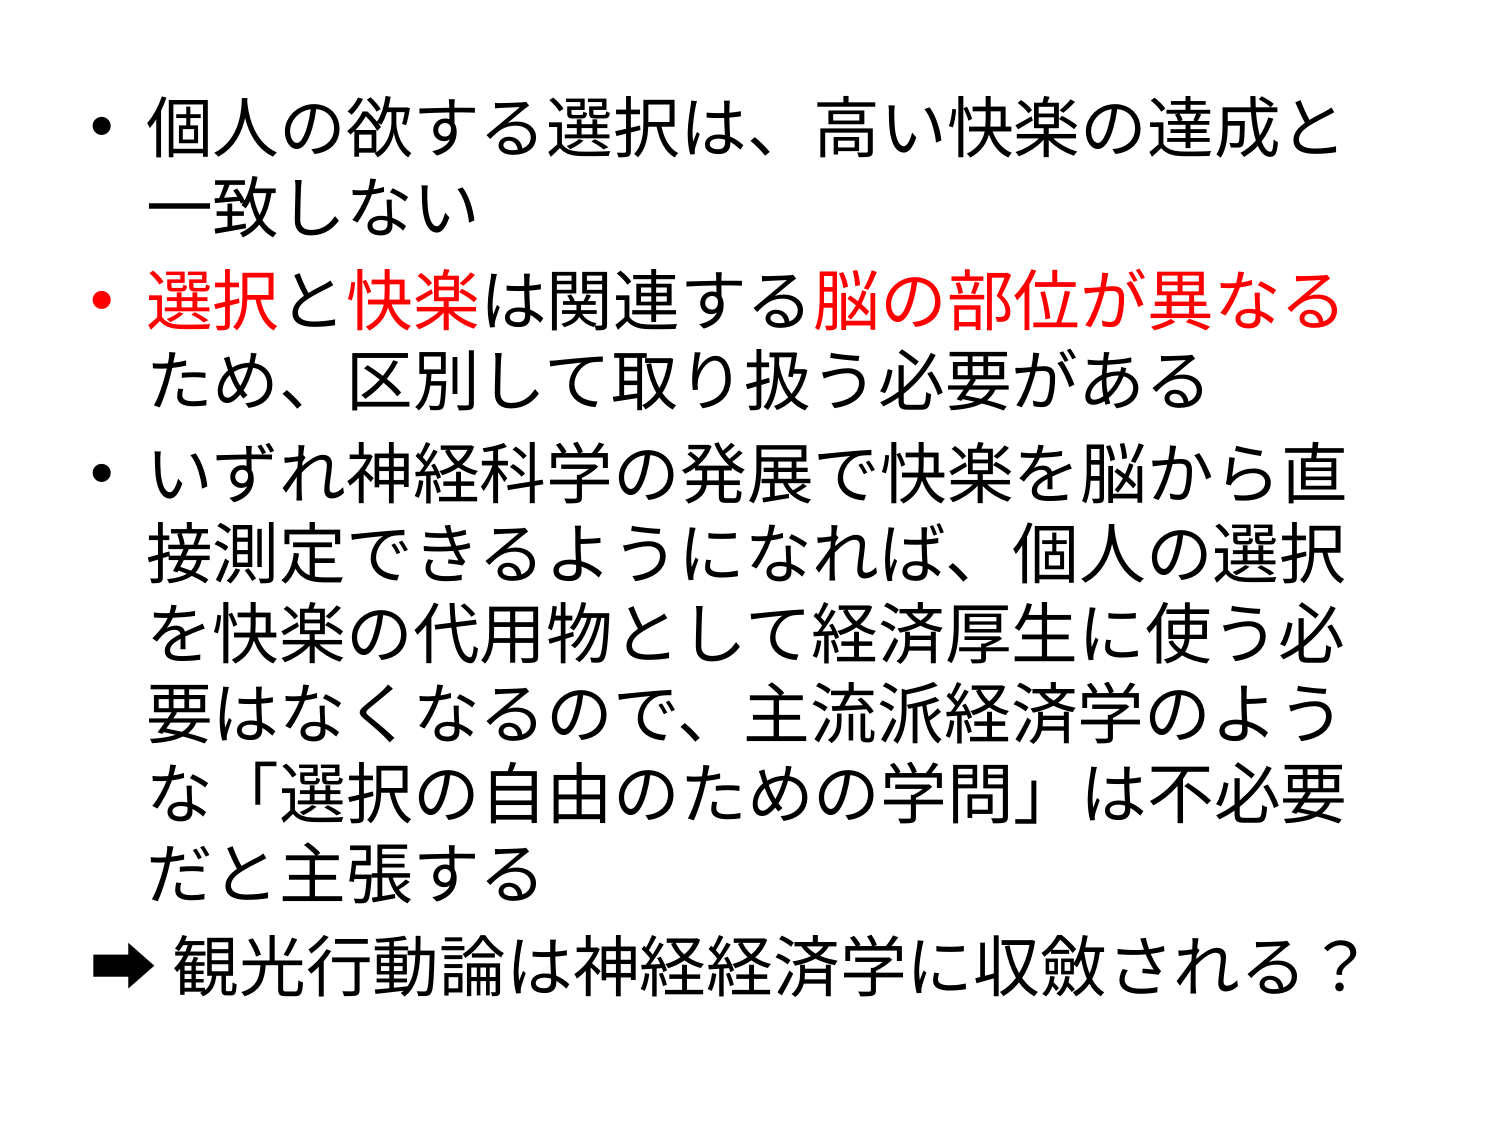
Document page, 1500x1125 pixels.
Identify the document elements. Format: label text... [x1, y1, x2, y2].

list 個人の欲する選択は、高い快楽の達成と一致しない 選択と快楽は関連する脳の部位が異なるため、区別して取り扱う必要がある いずれ神経科学の発展で快楽を脳から直接測定できるようになれば、個人の選択を快楽の代用物として経済厚生に使う必要はなくなるので、主流派経済学のような「選択の自由のための学問」は不必要だと主張する ➡観光行動論は神経経済学に収斂される？ [75, 78, 1425, 1005]
